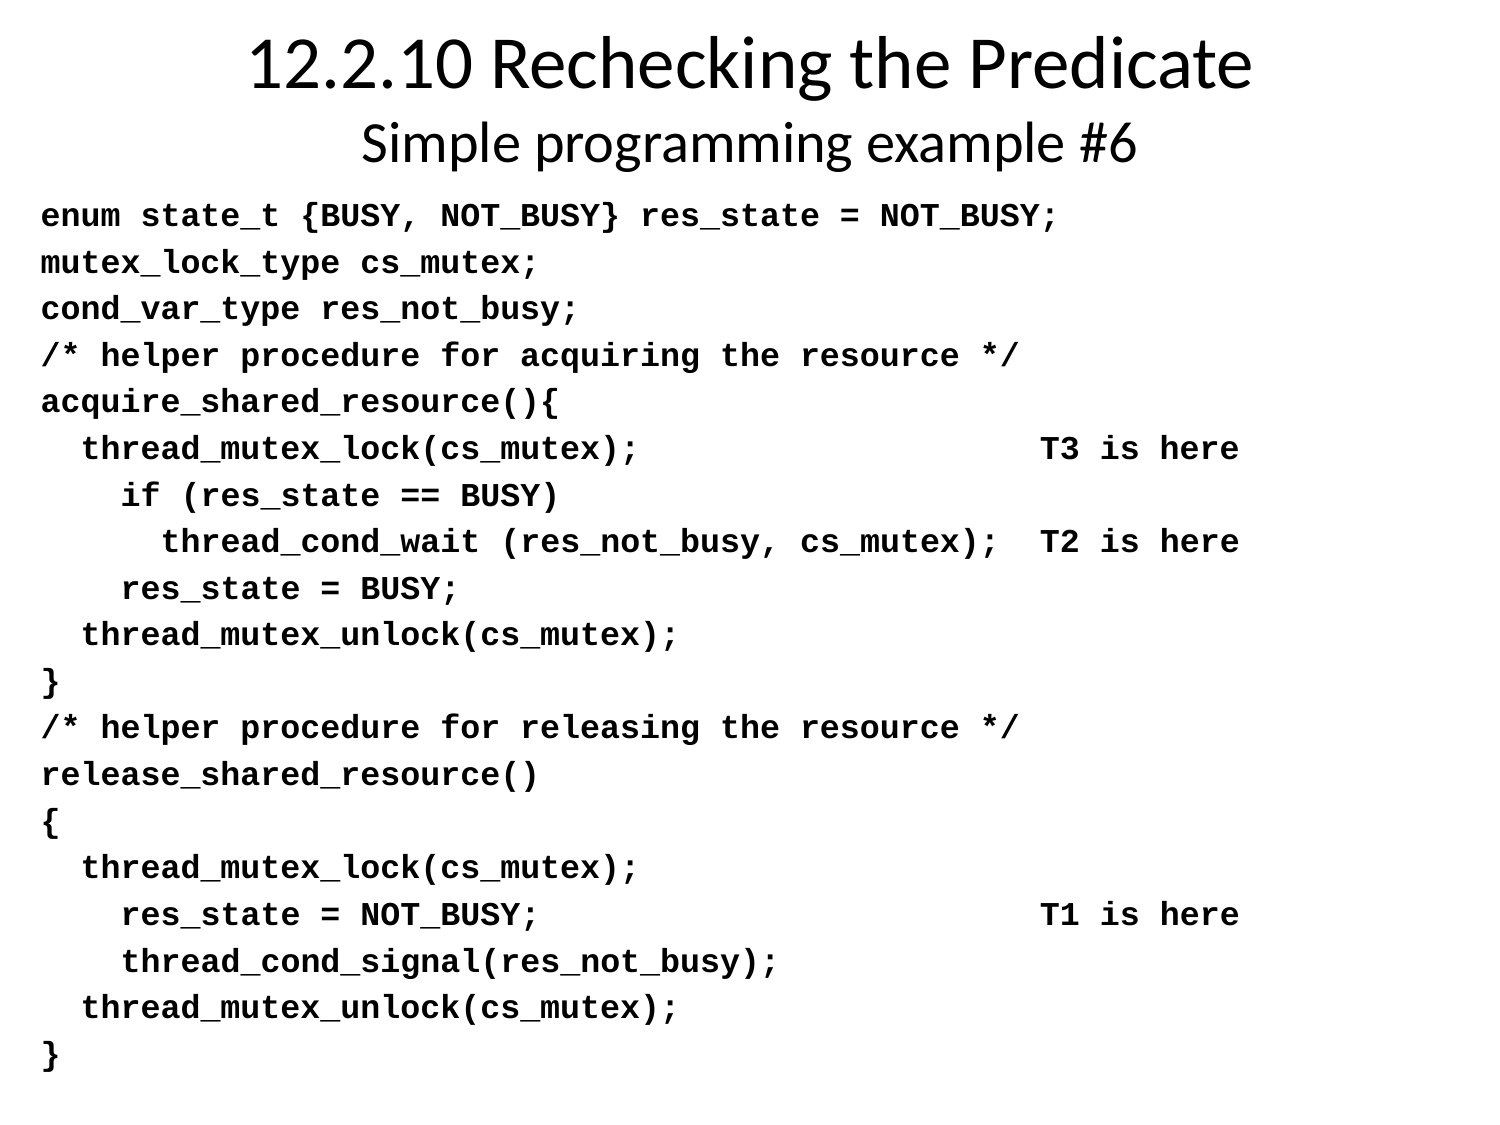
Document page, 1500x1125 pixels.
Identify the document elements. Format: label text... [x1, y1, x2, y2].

title 12.2.10 Rechecking the Predicate Simple programming example #6 [75, 0, 1425, 185]
list enum state_t {BUSY, NOT_BUSY} res_state = NOT_BUSY; mutex_lock_type cs_mutex; cond_var_type res_not_busy; /* helper procedure for acquiring the resource */ acquire_shared_resource(){ thread_mutex_lock(cs_mutex); T3 is here if (res_state == BUSY) thread_cond_wait (res_not_busy, cs_mutex); T2 is here res_state = BUSY; thread_mutex_unlock(cs_mutex); } /* helper procedure for releasing the resource */ release_shared_resource() { thread_mutex_lock(cs_mutex); res_state = NOT_BUSY; T1 is here thread_cond_signal(res_not_busy); thread_mutex_unlock(cs_mutex); } [25, 185, 1425, 1109]
